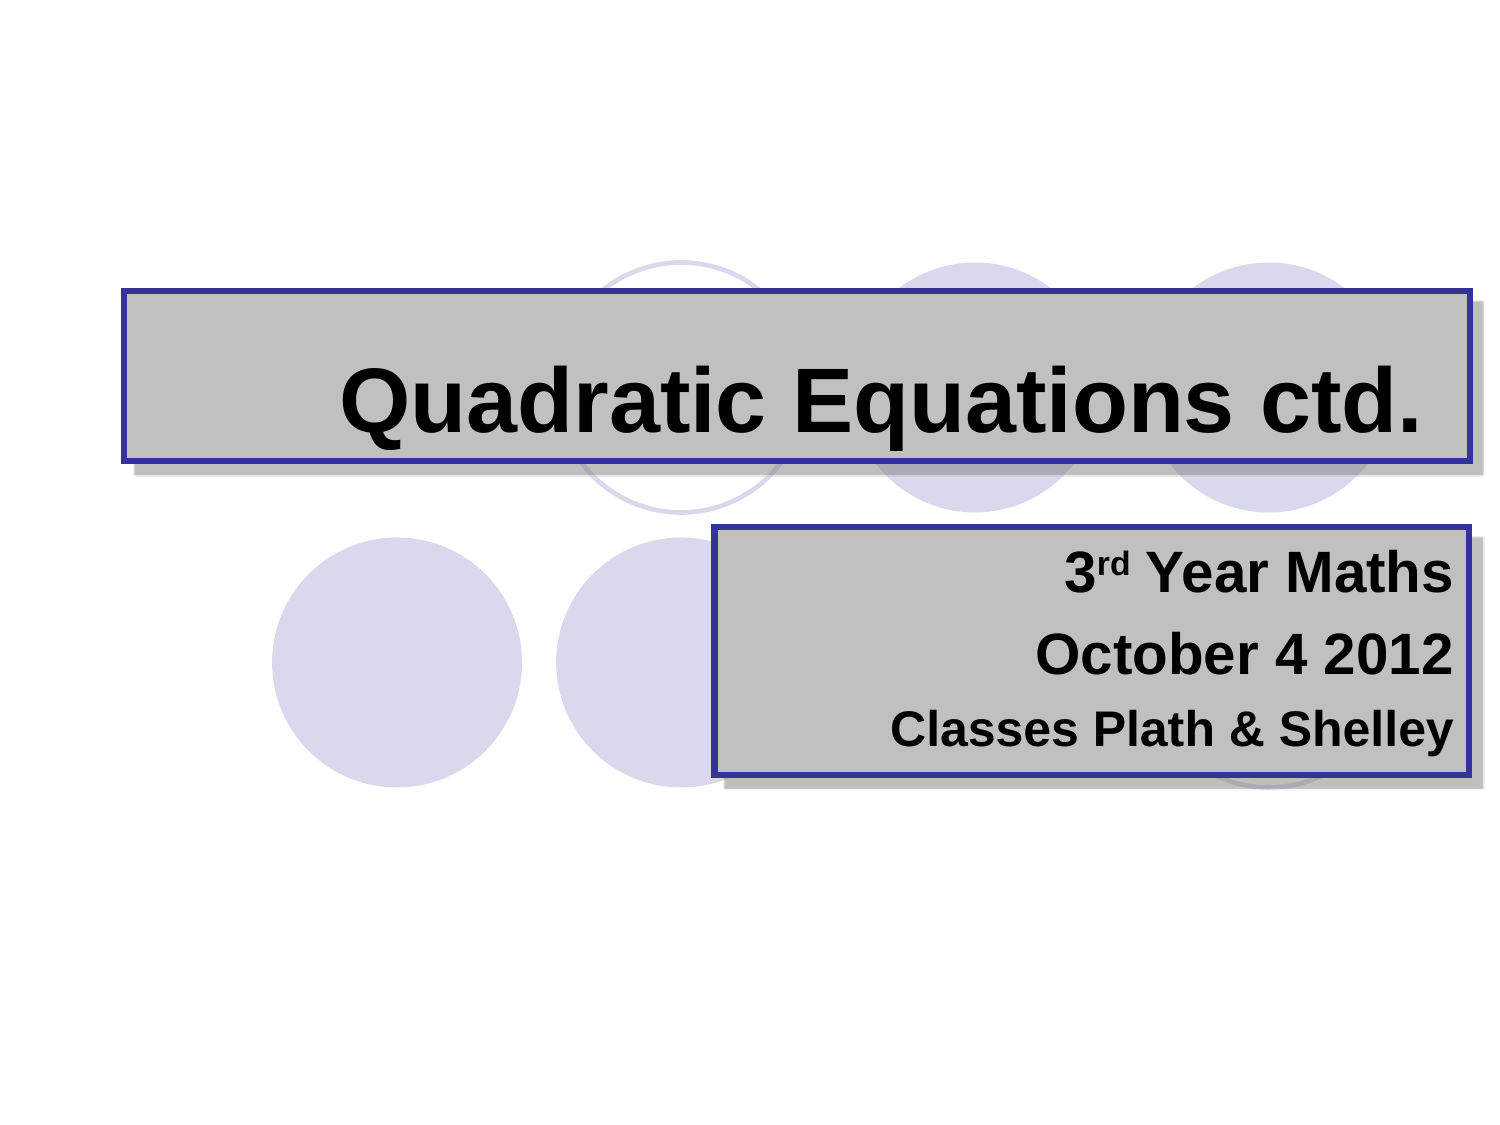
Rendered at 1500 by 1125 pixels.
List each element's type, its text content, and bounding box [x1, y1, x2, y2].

title Quadratic Equations ctd. [123, 290, 1471, 462]
subtitle 3rd Year Maths October 4 2012 Classes Plath & Shelley [714, 526, 1470, 776]
